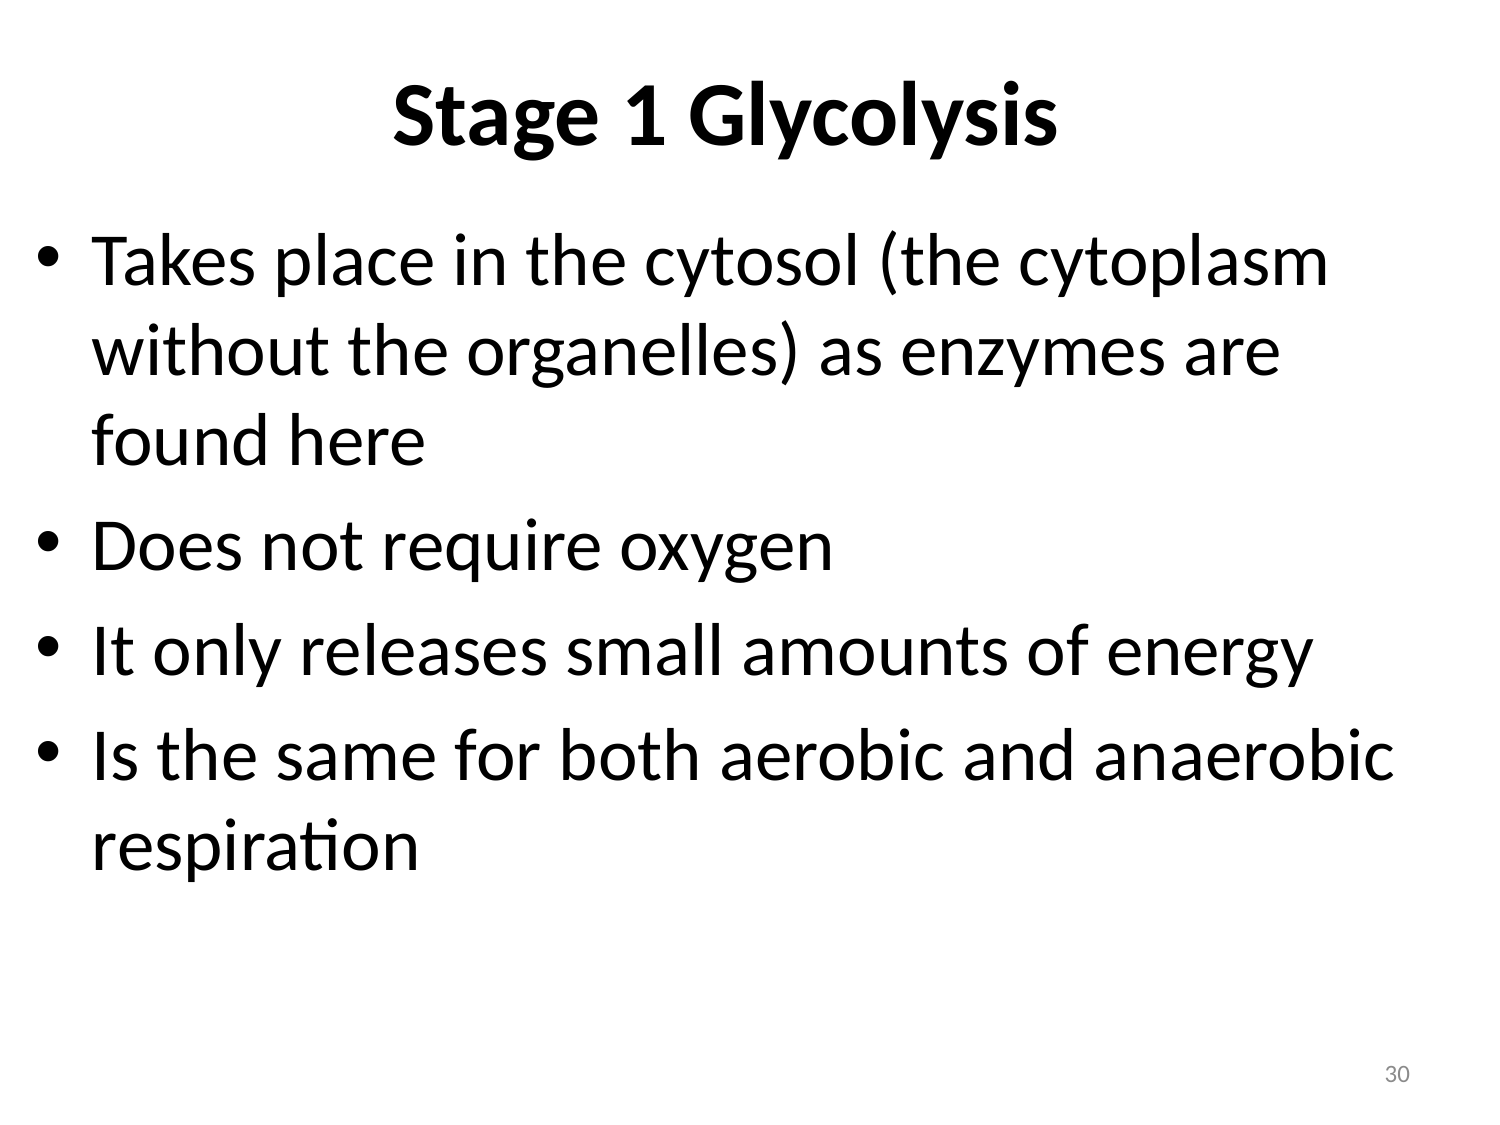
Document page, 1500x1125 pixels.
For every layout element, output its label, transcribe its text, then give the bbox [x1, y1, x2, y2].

list Takes place in the cytosol (the cytoplasm without the organelles) as enzymes are found here Does not require oxygen It only releases small amounts of energy Is the same for both aerobic and anaerobic respiration [20, 202, 1479, 928]
title Stage 1 Glycolysis [51, 15, 1402, 202]
slide_number 30 [1074, 1042, 1425, 1103]
